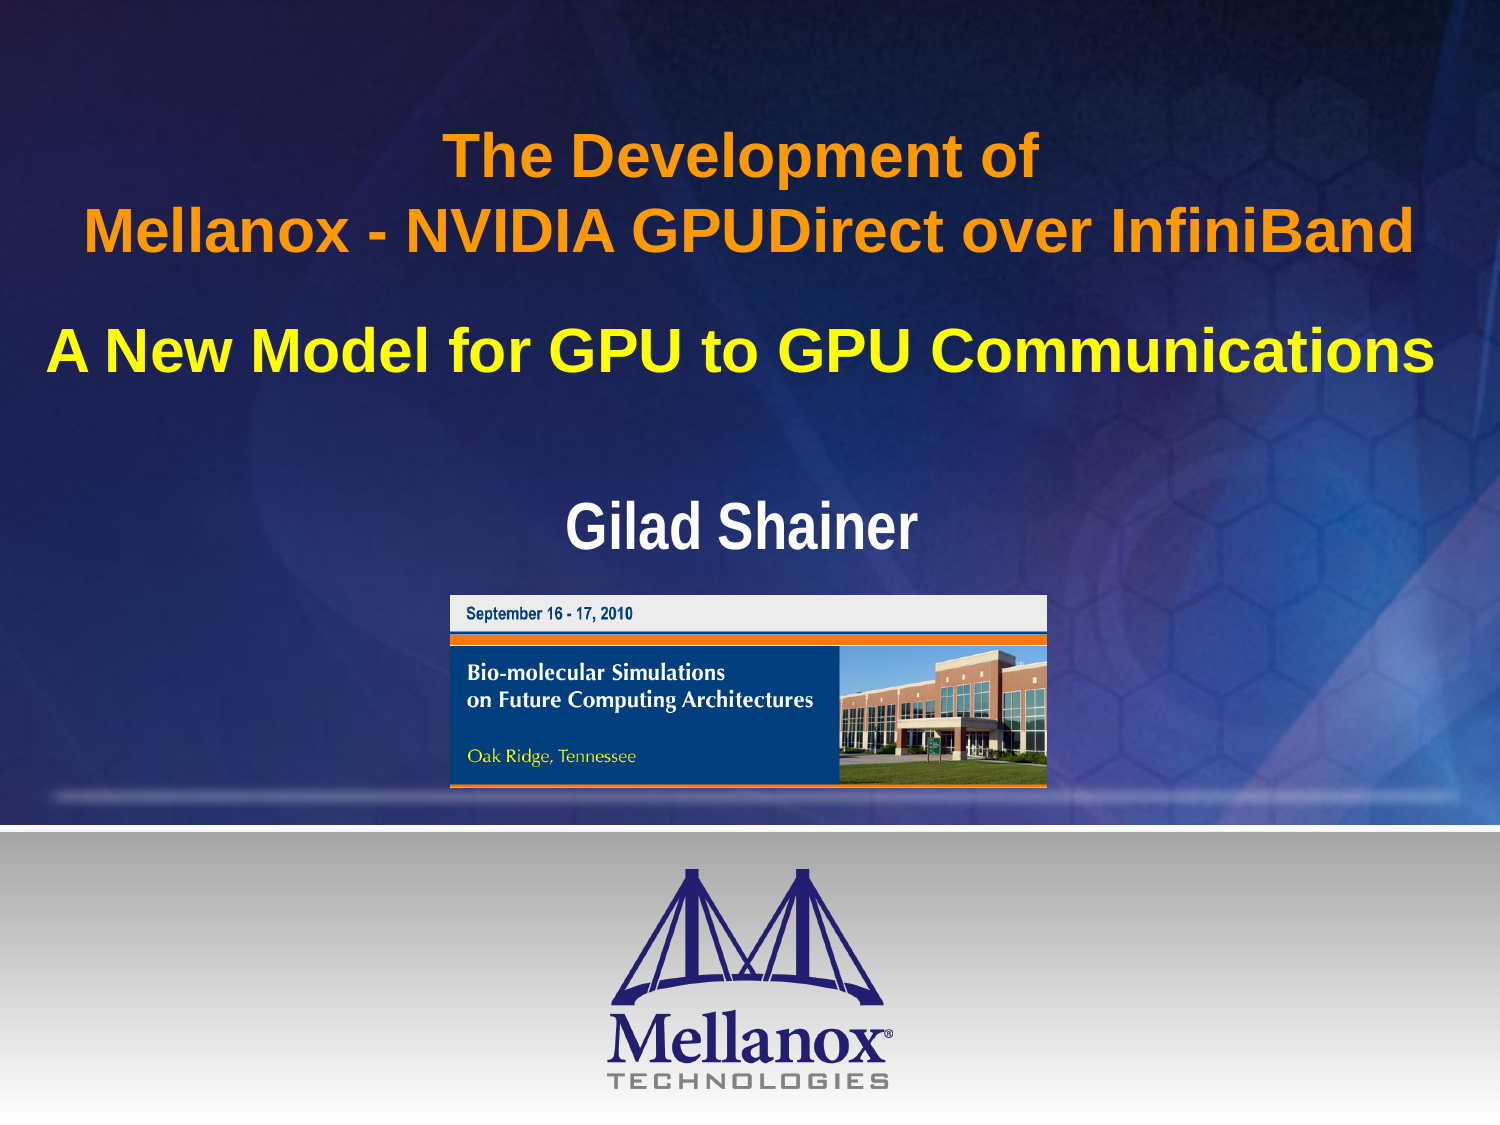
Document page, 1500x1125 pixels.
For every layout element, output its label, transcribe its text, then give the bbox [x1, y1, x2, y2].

picture [607, 869, 893, 1089]
title The Development of Mellanox - NVIDIA GPUDirect over InfiniBand A New Model for GPU to GPU Communications [24, 74, 1476, 426]
picture [0, 0, 1500, 825]
subtitle Gilad Shainer [224, 474, 1276, 688]
